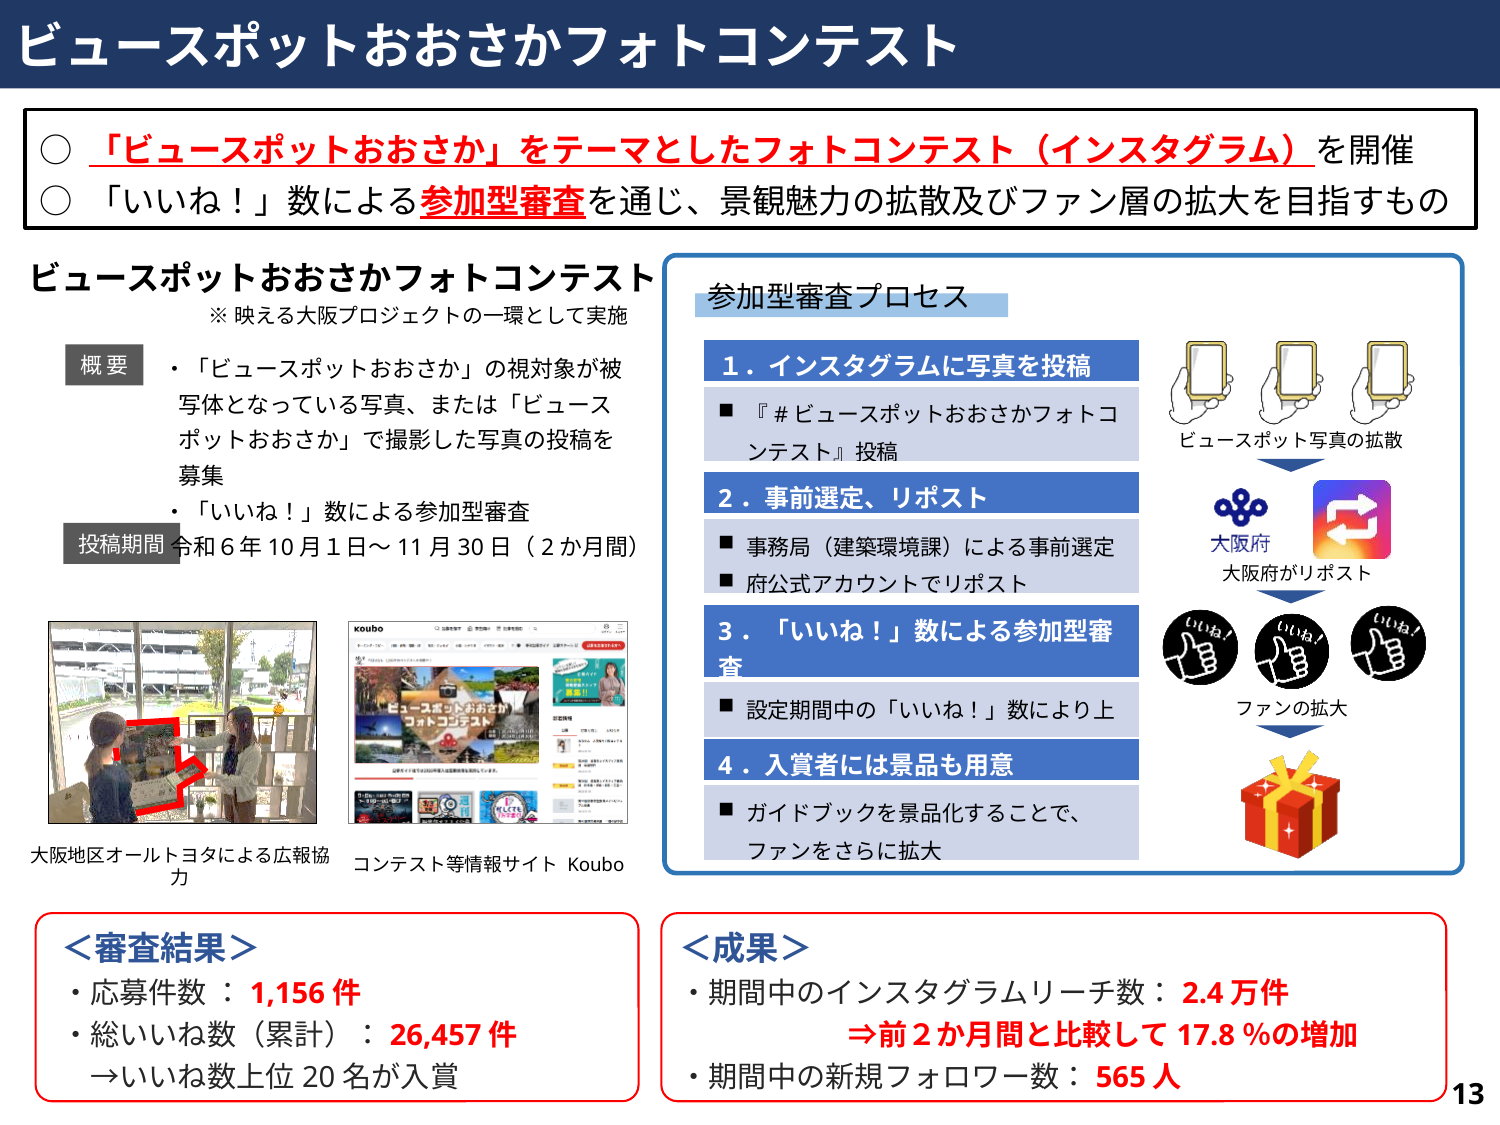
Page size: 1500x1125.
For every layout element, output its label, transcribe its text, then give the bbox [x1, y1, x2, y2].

text_box [34, 912, 640, 1103]
table_header 4．入賞者には景品も用意 [704, 739, 1139, 780]
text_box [348, 621, 628, 824]
table_header 2．事前選定、リポスト [704, 472, 1139, 513]
text_box 令和６年10月１日～11月30日（2か月間） [155, 522, 667, 568]
text_box ビュースポットおおさかフォトコンテスト [0, 0, 1500, 89]
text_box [47, 621, 317, 824]
text_box ビュースポットおおさかフォトコンテスト [13, 249, 674, 305]
text_box 参加型審査プロセス [692, 263, 1025, 321]
slide_number 13 [1162, 1065, 1500, 1125]
text_box 大阪地区オールトヨタによる広報協力 [8, 835, 352, 896]
text_box ・「ビュースポットおおさか」の視対象が被写体となっている写真、または「ビュースポットおおさか」で撮影した写真の投稿を募集 ・「いいね！」数による参加型審査 [148, 338, 642, 522]
text_box ○ 「ビュースポットおおさか」をテーマとしたフォトコンテスト（インスタグラム）を開催 ○ 「いいね！」数による参加型審査を通じ、景観魅力の拡散及びファン層の拡大を目指すもの [24, 109, 1476, 228]
table_header 3．「いいね！」数による参加型審査 [704, 605, 1139, 677]
text_box コンテスト等情報サイト Koubo [330, 825, 646, 883]
text_box 投稿期間 [63, 522, 155, 564]
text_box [1141, 338, 1440, 874]
table_cell ガイドブックを景品化することで、ファンをさらに拡大 [704, 785, 1139, 860]
text_box [663, 254, 1464, 875]
table_cell 『#ビュースポットおおさかフォトコンテスト』投稿 [704, 387, 1139, 461]
text_box 概 要 [65, 344, 144, 386]
table_header １．インスタグラムに写真を投稿 [704, 340, 1139, 381]
text_box [660, 912, 1448, 1103]
text_box ※映える大阪プロジェクトの一環として実施 [194, 295, 643, 335]
table_cell 設定期間中の「いいね！」数により上位投稿を決定 [704, 682, 1139, 737]
table_cell 事務局（建築環境課）による事前選定 府公式アカウントでリポスト [704, 519, 1139, 593]
text_box ＜成果＞ ・期間中のインスタグラムリーチ数：2.4万件 ⇒前２か月間と比較して17.8％の増加 ・期間中の新規フォロワー数：565人 [664, 911, 1374, 917]
